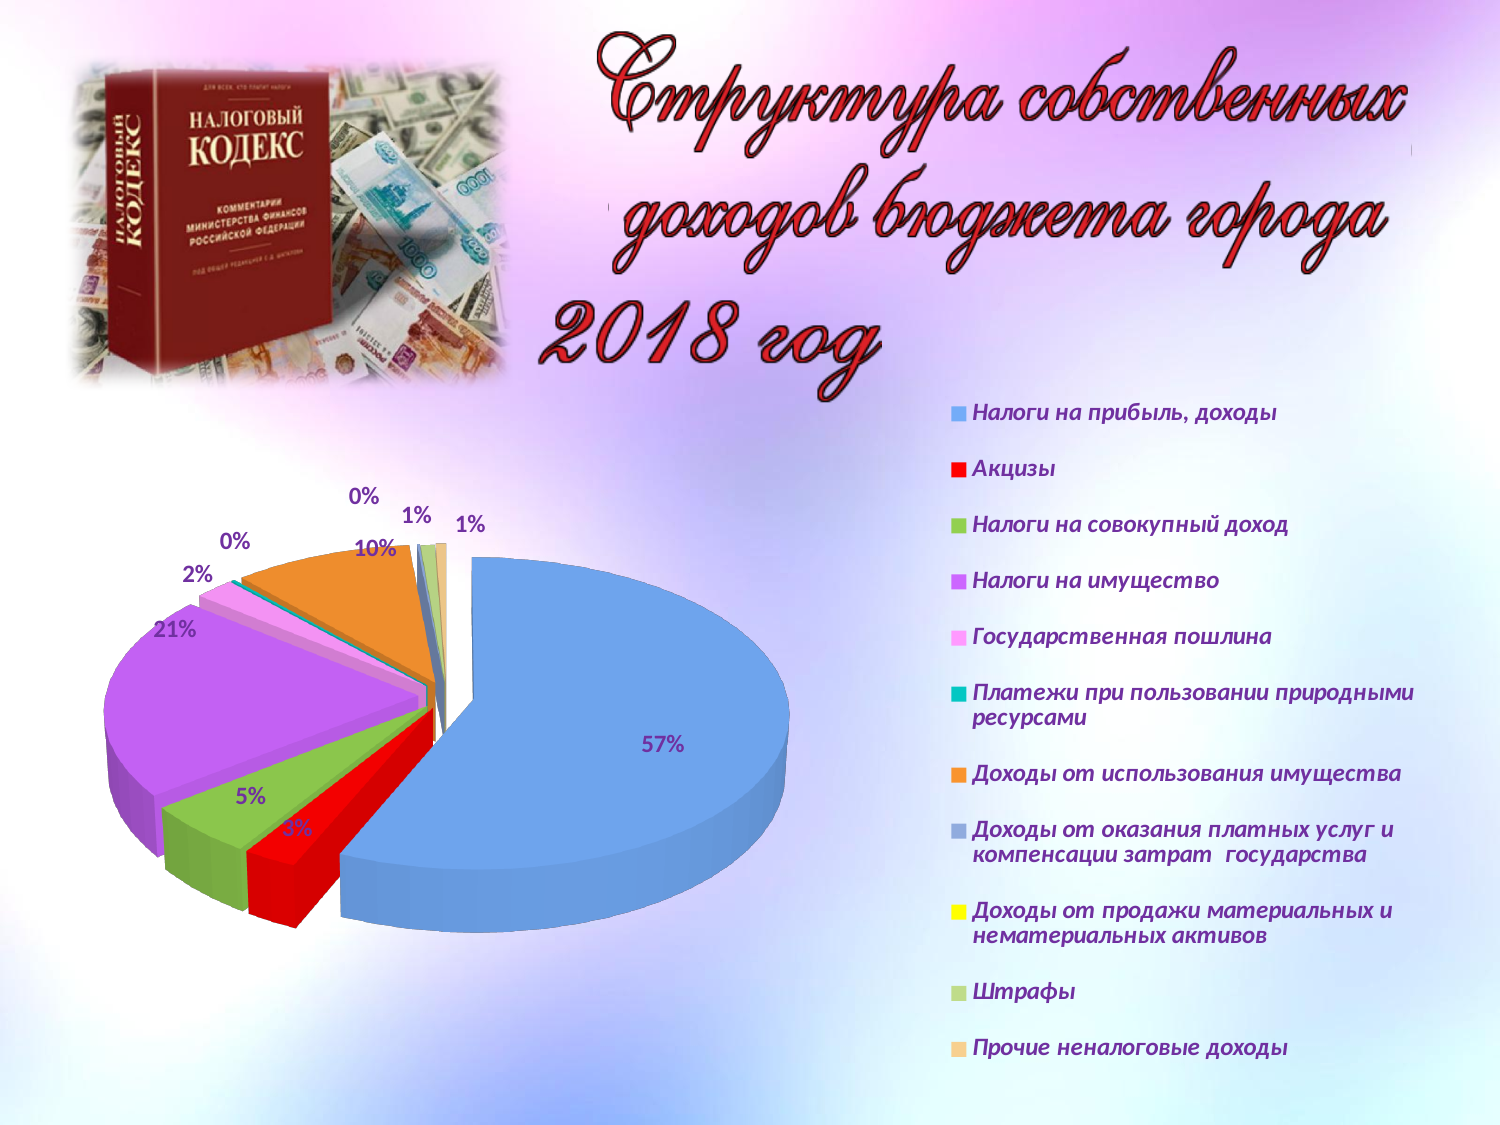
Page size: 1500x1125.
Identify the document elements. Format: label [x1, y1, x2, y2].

picture [0, 0, 1500, 1125]
chart [46, 262, 1454, 1094]
